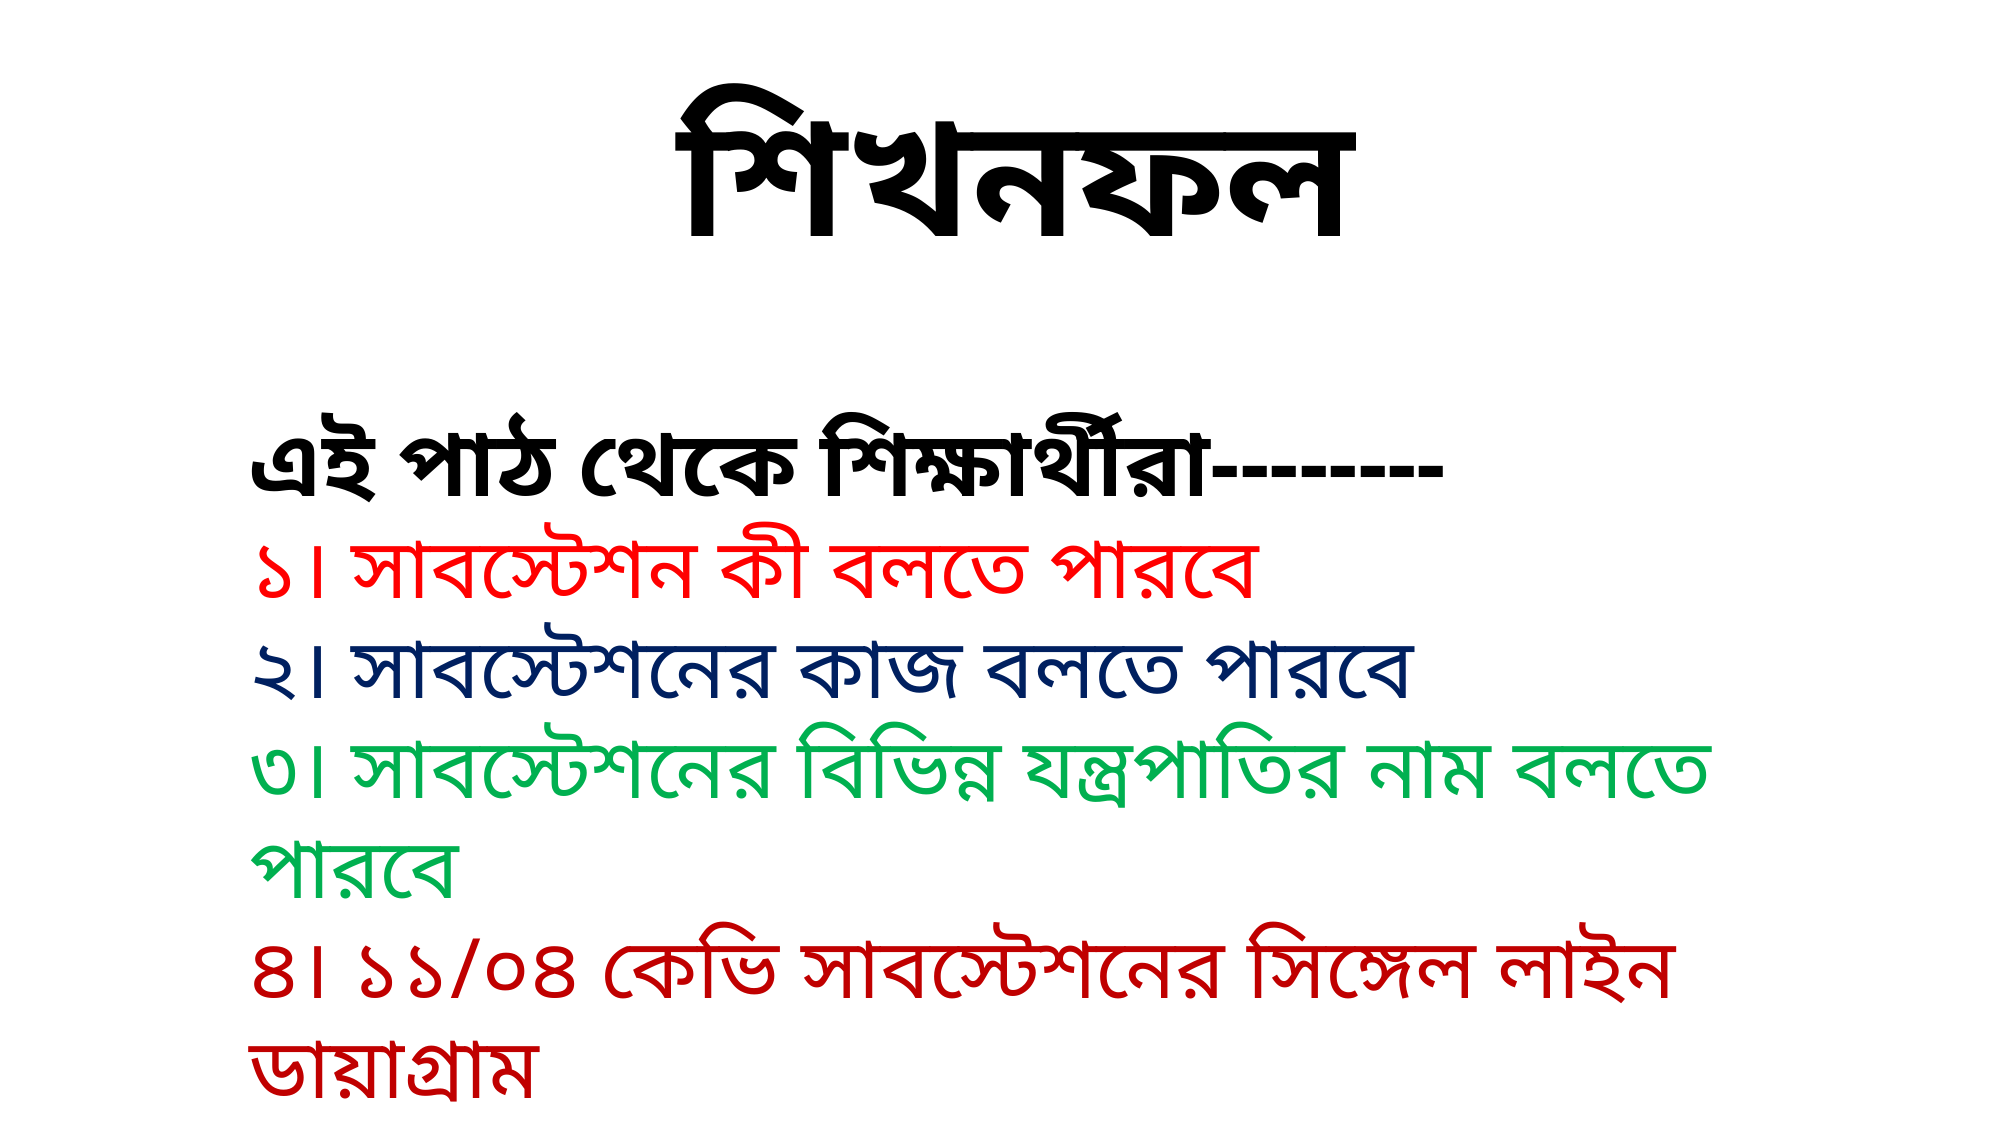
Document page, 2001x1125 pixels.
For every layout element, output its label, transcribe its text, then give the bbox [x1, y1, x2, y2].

text_box শিখনফল এই পাঠ থেকে শিক্ষার্থীরা-------- ১। সাবস্টেশন কী বলতে পারবে ২। সাবস্টেশনের কাজ বলতে পারবে ৩। সাবস্টেশনের বিভিন্ন যন্ত্রপাতির নাম বলতে পারবে ৪। ১১/০৪ কেভি সাবস্টেশনের সিঙ্গেল লাইন ডায়াগ্রাম অংকন করতে পারবে [234, 62, 1798, 1125]
